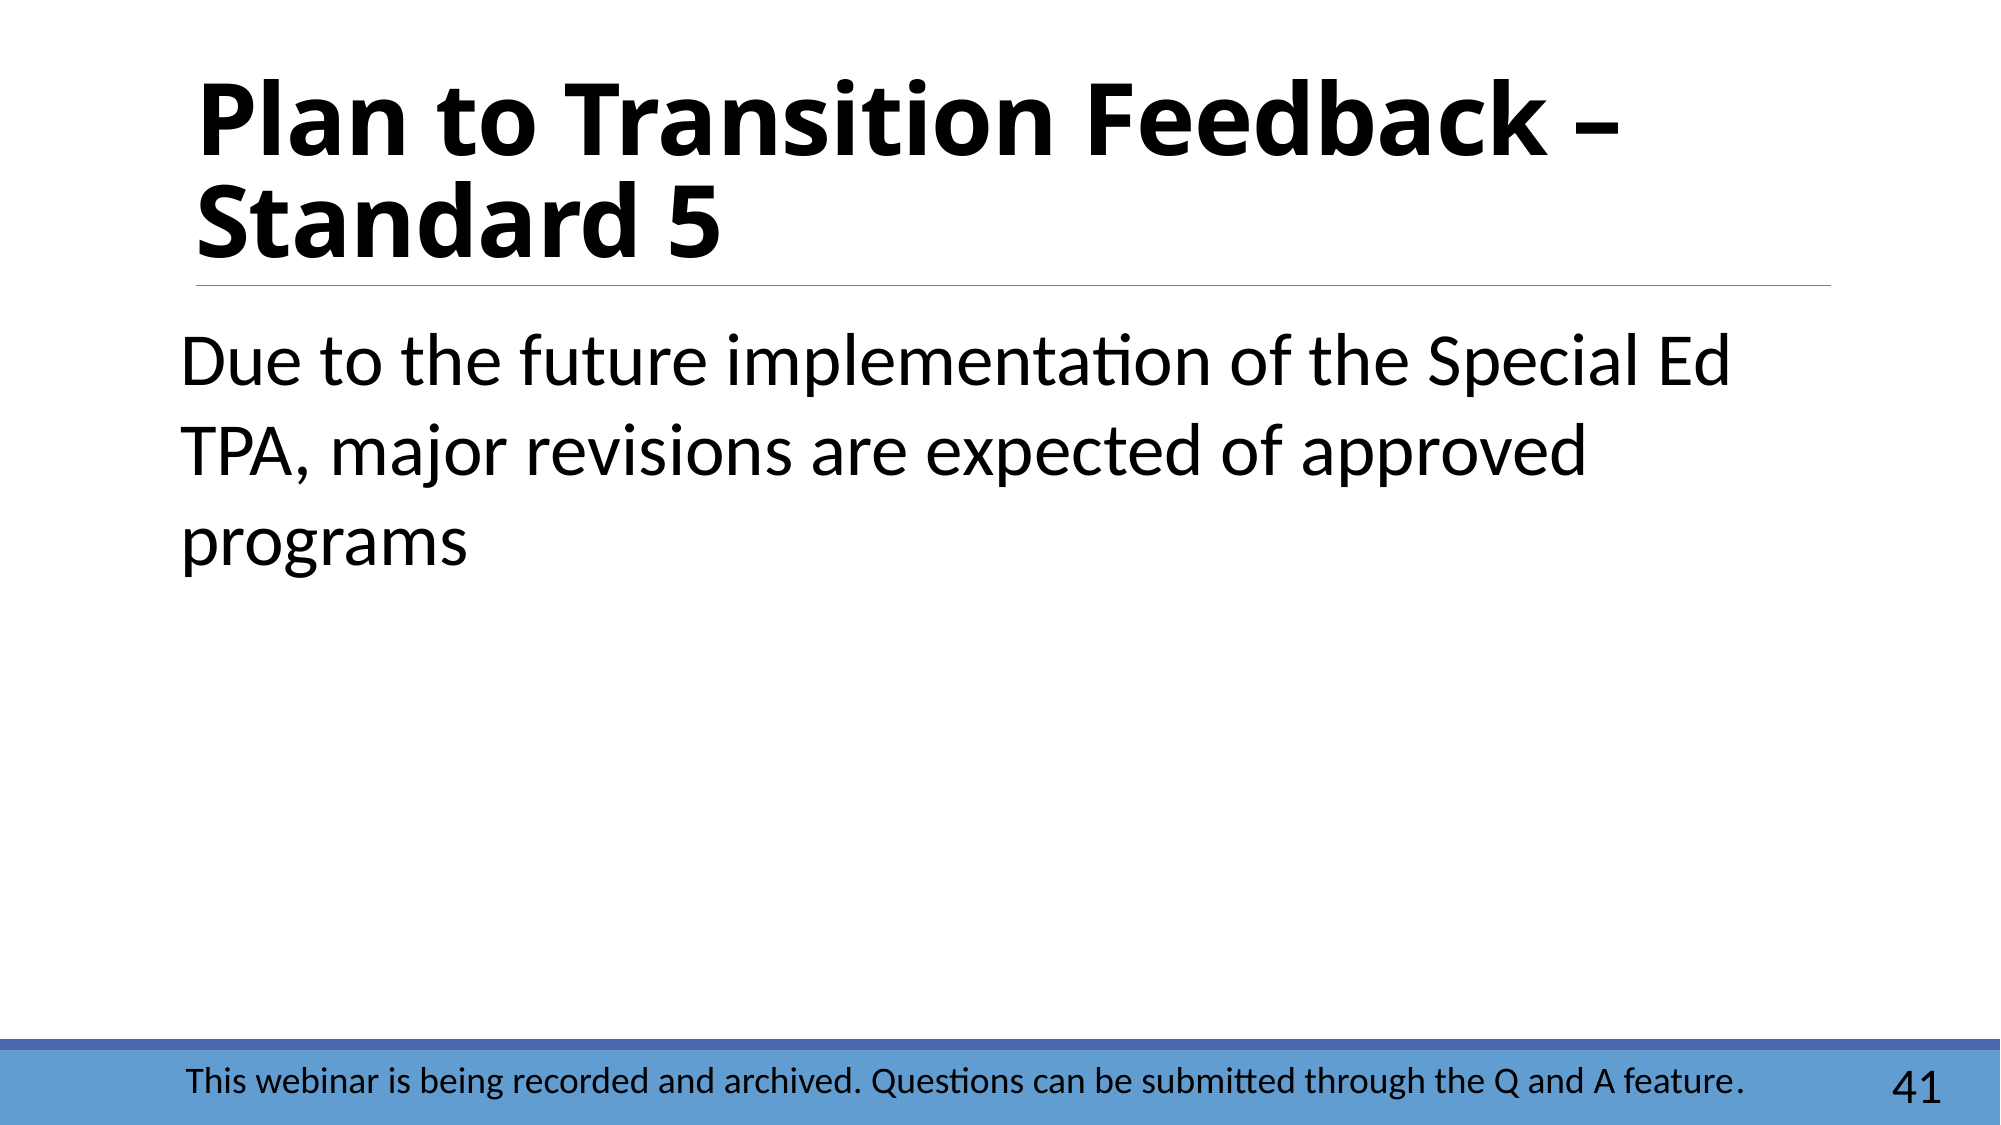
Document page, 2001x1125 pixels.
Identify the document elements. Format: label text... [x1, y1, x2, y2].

footer This webinar is being recorded and archived. Questions can be submitted through the Q and A feature. [101, 1059, 1830, 1120]
slide_number 41 [1742, 1053, 1958, 1114]
title Plan to Transition Feedback – Standard 5 [180, 47, 1830, 285]
list Due to the future implementation of the Special Ed TPA, major revisions are expected of approved programs [180, 302, 1830, 963]
